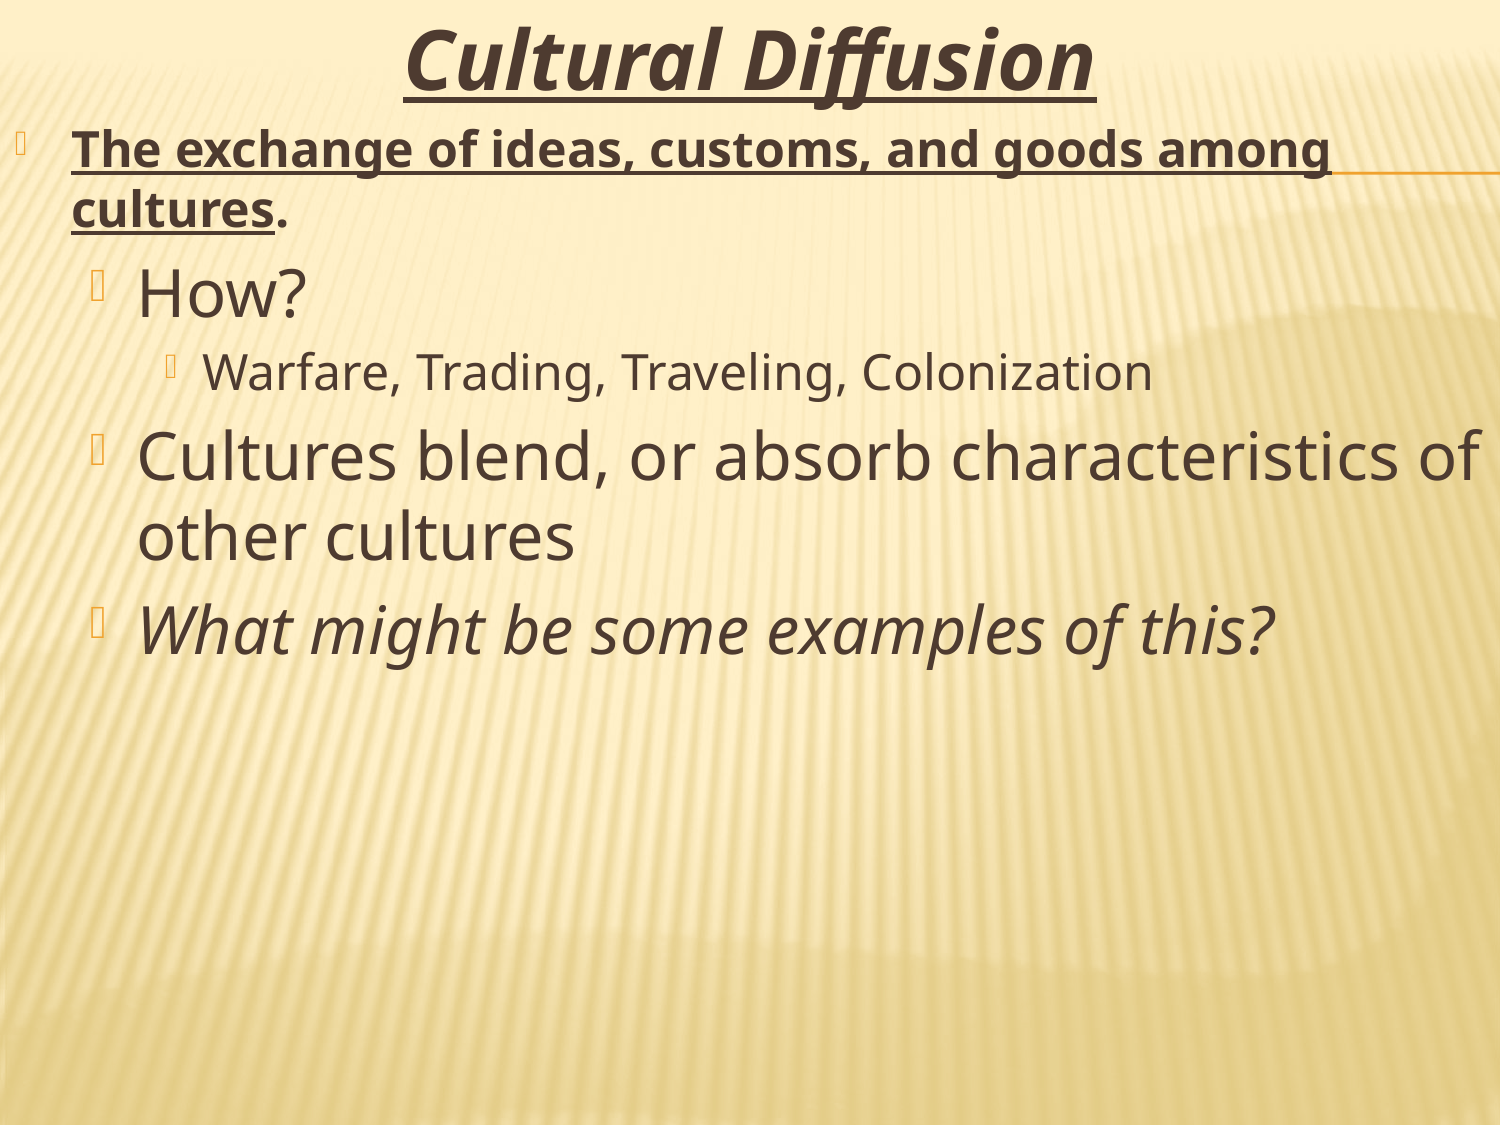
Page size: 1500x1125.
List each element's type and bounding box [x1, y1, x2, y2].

text_box [0, 0, 1500, 1125]
